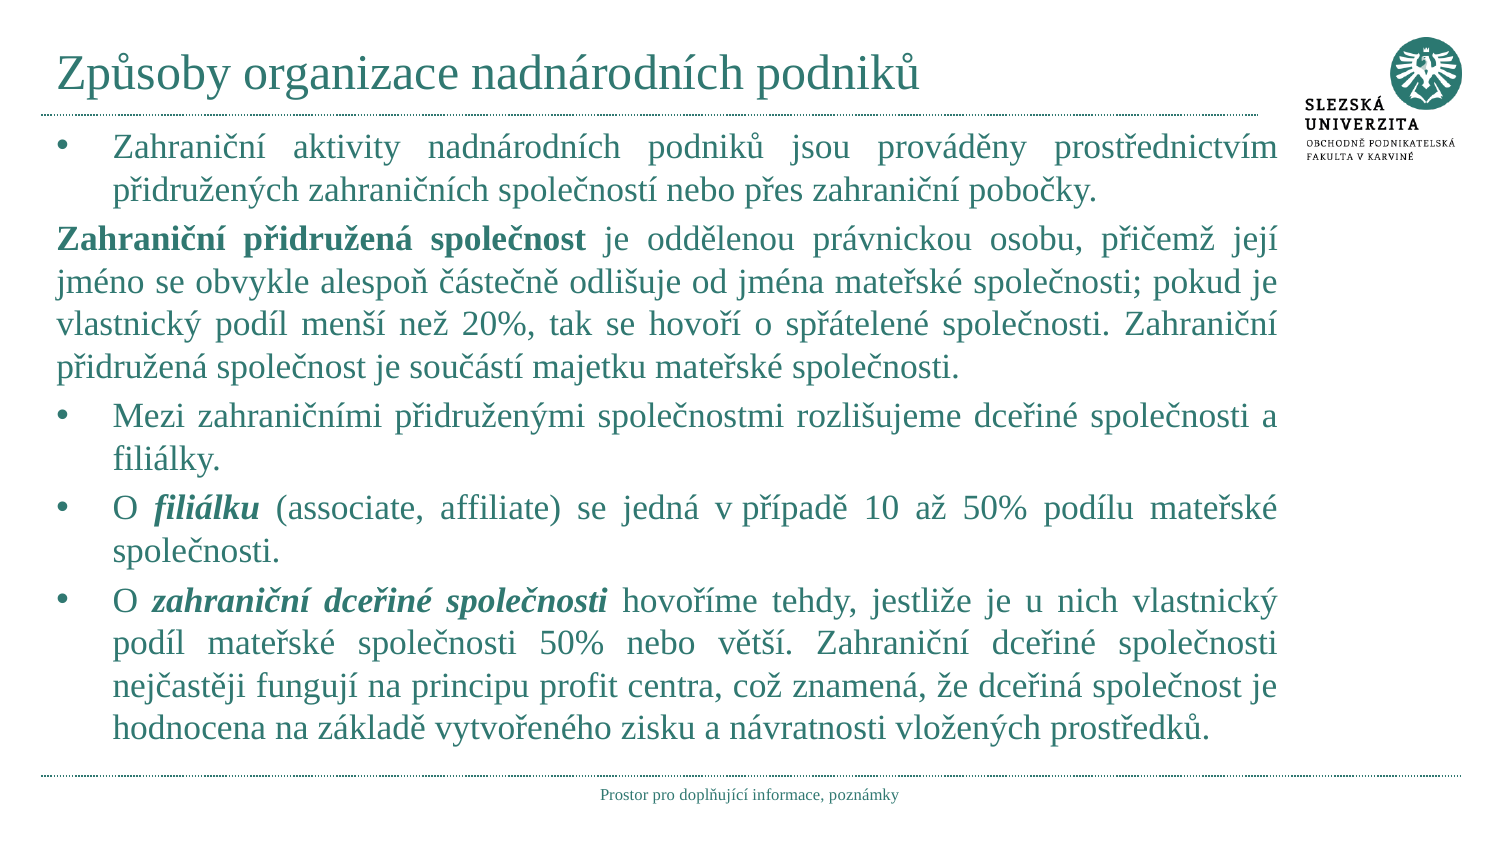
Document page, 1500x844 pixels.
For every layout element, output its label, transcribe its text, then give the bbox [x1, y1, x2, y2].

picture [1305, 37, 1462, 160]
title Způsoby organizace nadnárodních podniků [41, 32, 1046, 116]
text_box Zahraniční aktivity nadnárodních podniků jsou prováděny prostřednictvím přidružených zahraničních společností nebo přes zahraniční pobočky. Zahraniční přidružená společnost je oddělenou právnickou osobu, přičemž její jméno se obvykle alespoň částečně odlišuje od jména mateřské společnosti; pokud je vlastnický podíl menší než 20%, tak se hovoří o spřátelené společnosti. Zahraniční přidružená společnost je součástí majetku mateřské společnosti. Mezi zahraničními přidruženými společnostmi rozlišujeme dceřiné společnosti a filiálky. O filiálku (associate, affiliate) se jedná v případě 10 až 50% podílu mateřské společnosti. O zahraniční dceřiné společnosti hovoříme tehdy, jestliže je u nich vlastnický podíl mateřské společnosti 50% nebo větší. Zahraniční dceřiné společnosti nejčastěji fungují na principu profit centra, což znamená, že dceřiná společnost je hodnocena na základě vytvořeného zisku a návratnosti vložených prostředků. [41, 115, 1294, 624]
text_box Prostor pro doplňující informace, poznámky [442, 776, 1058, 811]
